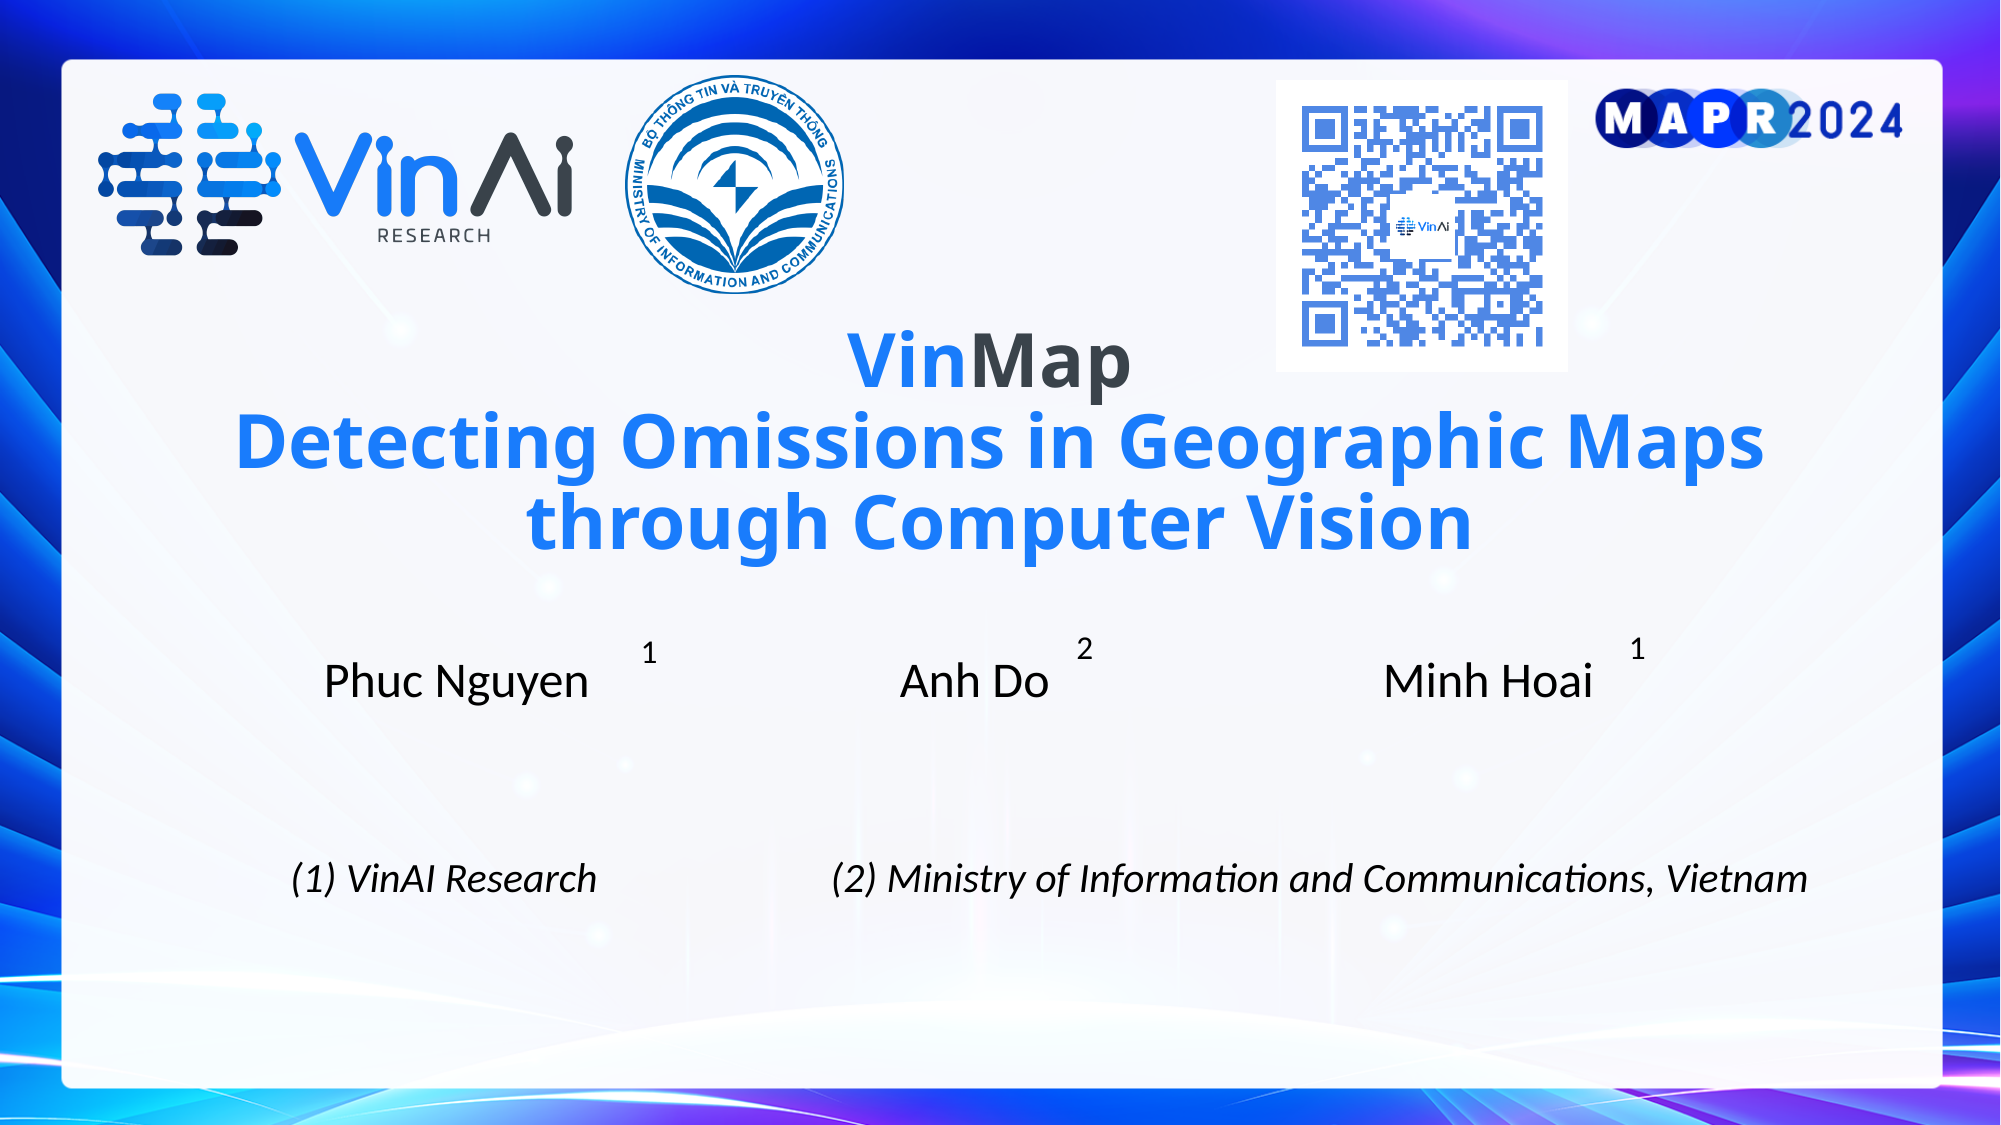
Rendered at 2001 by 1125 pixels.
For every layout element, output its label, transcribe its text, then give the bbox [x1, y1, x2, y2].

picture [0, 0, 2001, 1125]
text_box Minh Hoai [1367, 646, 1661, 747]
text_box (2) Ministry of Information and Communications, Vietnam [815, 842, 1850, 908]
title VinMap Detecting Omissions in Geographic Maps through Computer Vision [113, 380, 1887, 599]
text_box 1 [1614, 618, 1708, 674]
text_box 2 [1061, 618, 1155, 674]
list Phuc Nguyen [308, 646, 708, 747]
text_box Anh Do [884, 646, 1116, 747]
text_box 1 [625, 622, 719, 678]
text_box (1) VinAI Research [275, 842, 815, 908]
